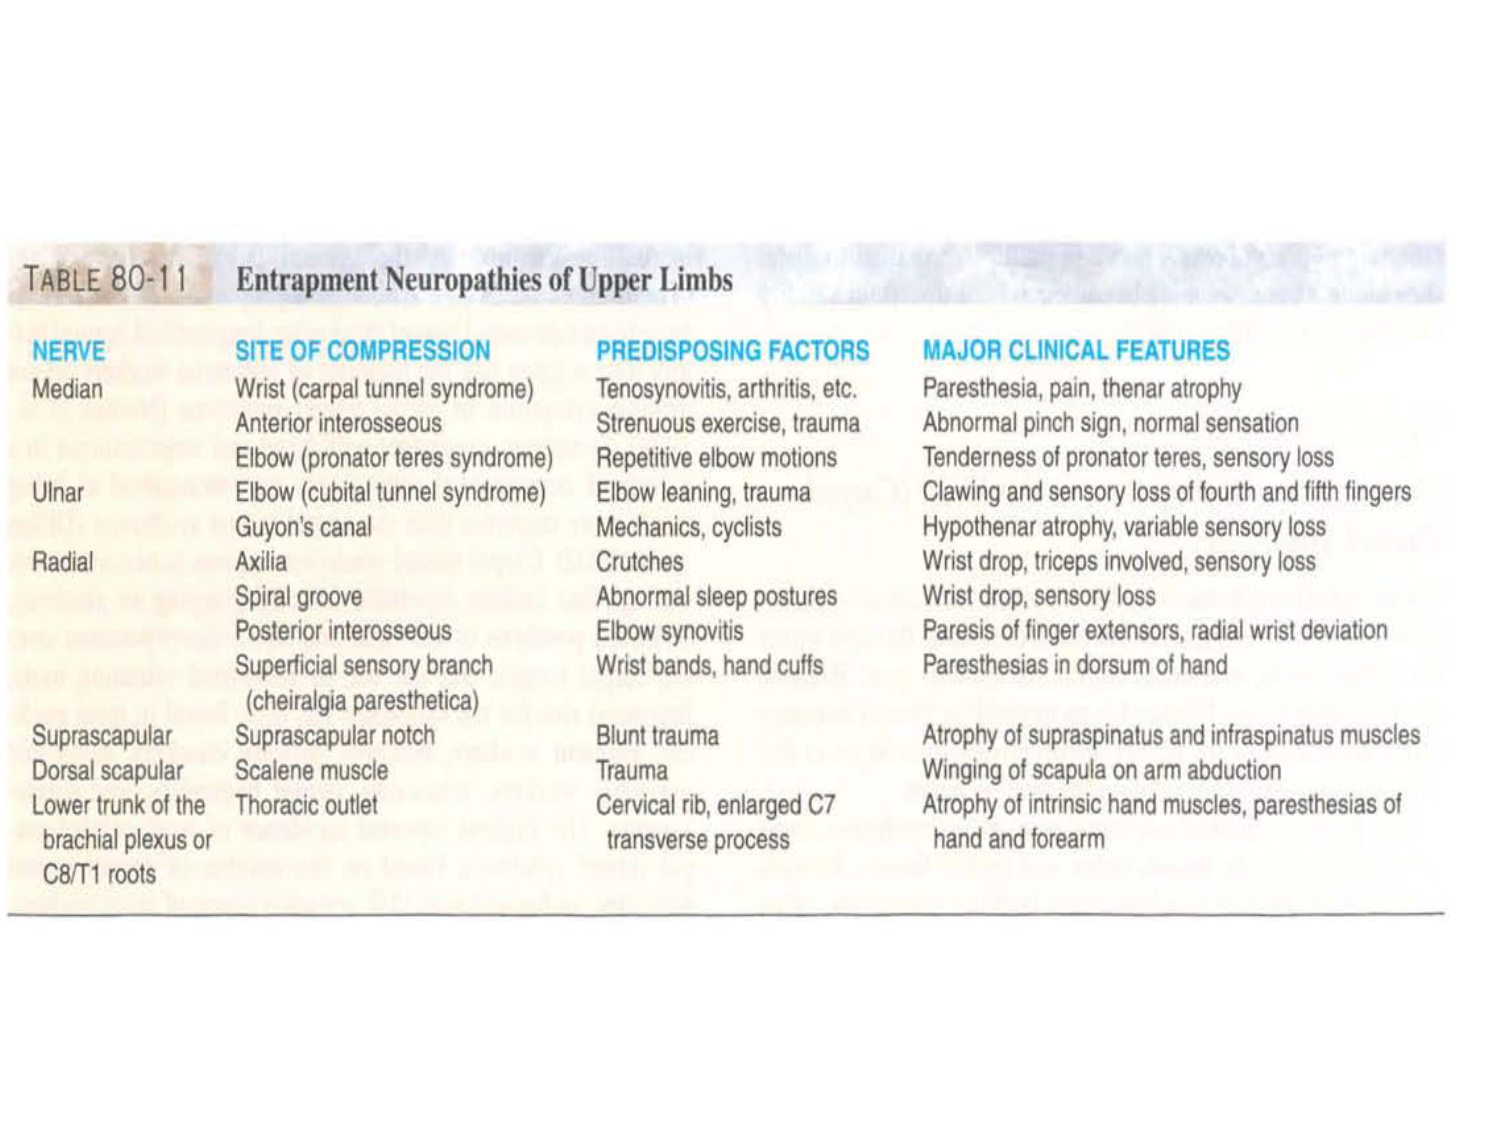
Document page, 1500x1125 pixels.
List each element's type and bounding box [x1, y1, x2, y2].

picture [0, 224, 1463, 938]
